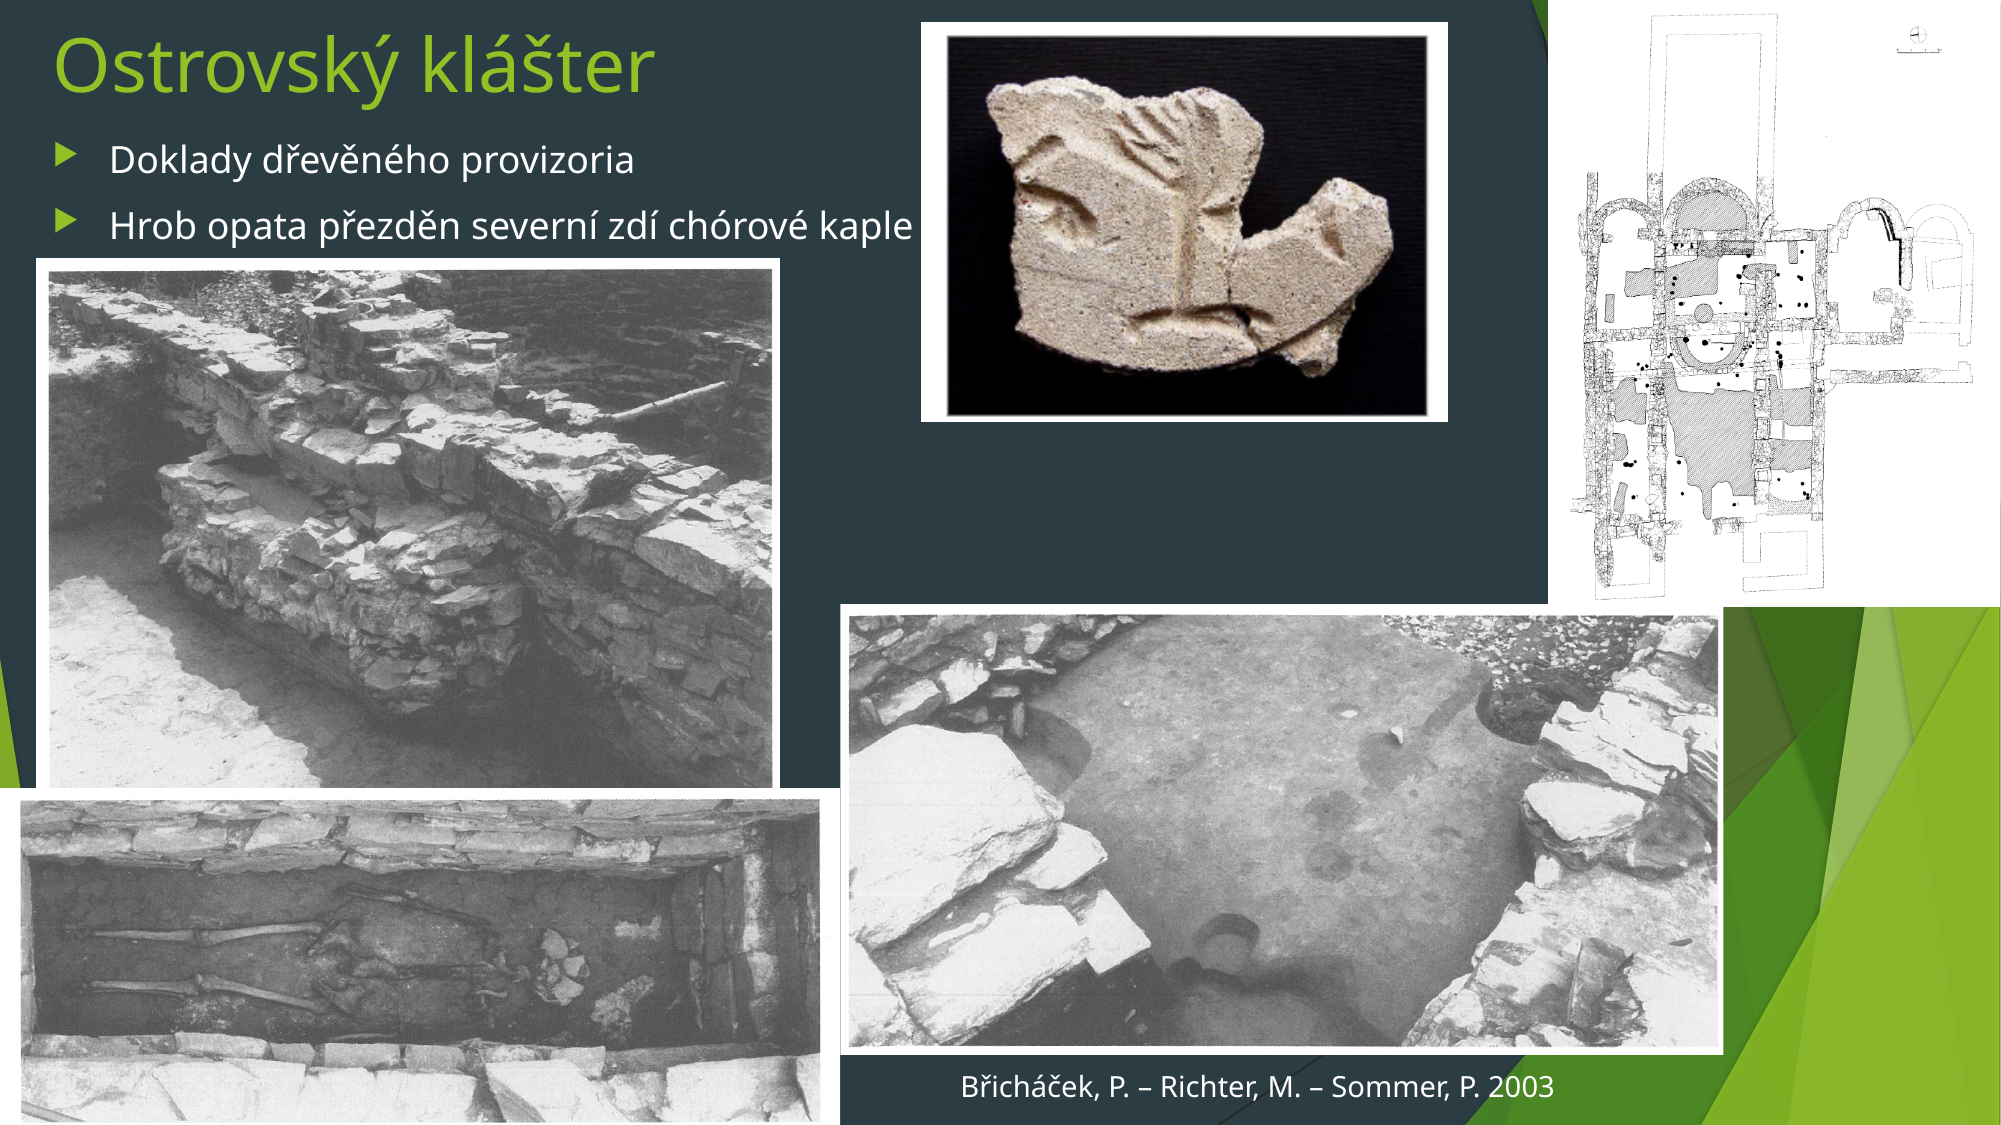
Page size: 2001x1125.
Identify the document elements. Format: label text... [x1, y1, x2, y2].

picture [920, 21, 1449, 422]
title Ostrovský klášter [37, 10, 1448, 128]
text_box Břicháček, P. – Richter, M. – Sommer, P. 2003 [945, 1064, 1615, 1111]
list Doklady dřevěného provizoria Hrob opata přezděn severní zdí chórové kaple [37, 128, 915, 346]
picture [0, 0, 2000, 1125]
